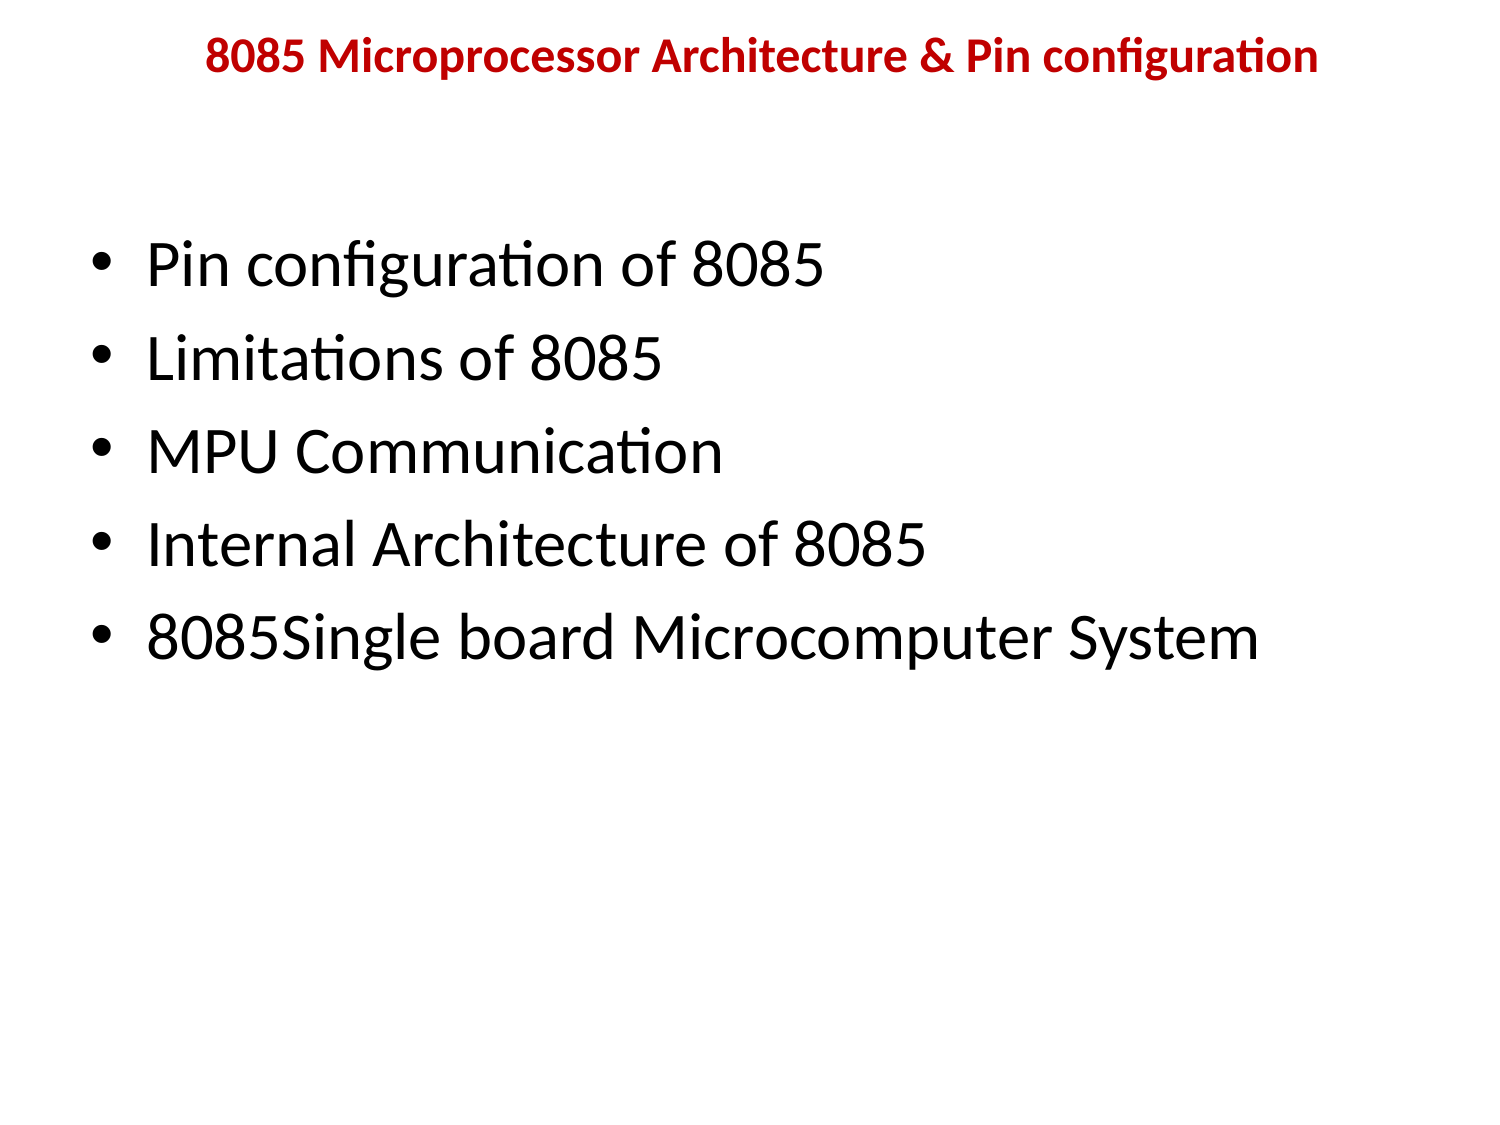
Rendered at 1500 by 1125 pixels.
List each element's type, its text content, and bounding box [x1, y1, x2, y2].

list Pin configuration of 8085 Limitations of 8085 MPU Communication Internal Architecture of 8085 8085Single board Microcomputer System [75, 212, 1425, 1005]
title 8085 Microprocessor Architecture & Pin configuration [87, 0, 1438, 105]
